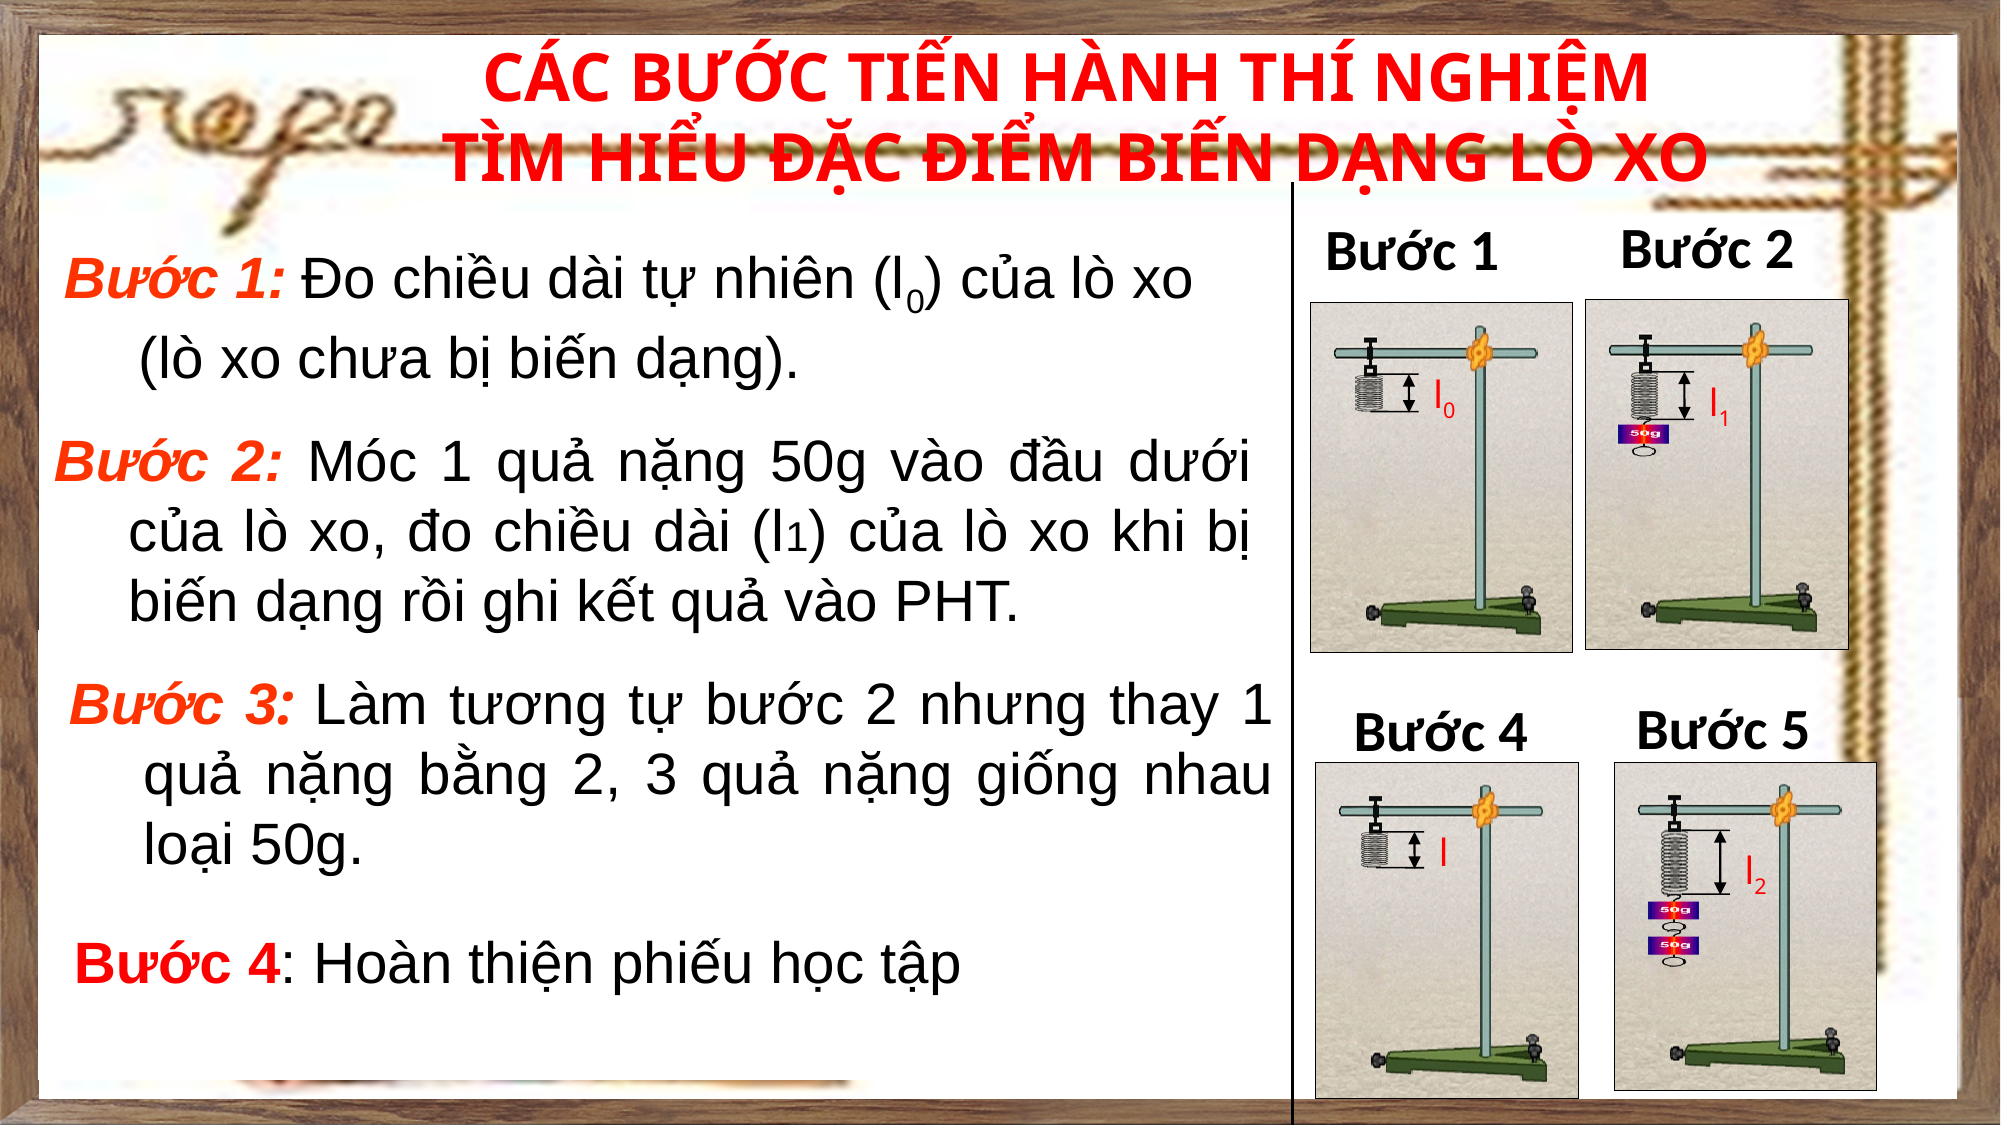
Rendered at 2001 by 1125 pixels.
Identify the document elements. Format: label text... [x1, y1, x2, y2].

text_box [1310, 302, 1573, 653]
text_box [1614, 762, 1877, 1091]
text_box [1315, 762, 1579, 1099]
picture [0, 0, 2001, 1125]
text_box CÁC BƯỚC TIẾN HÀNH THÍ NGHIỆM TÌM HIỂU ĐẶC ĐIỂM BIẾN DẠNG LÒ XO [76, 27, 2000, 293]
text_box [1585, 299, 1849, 650]
